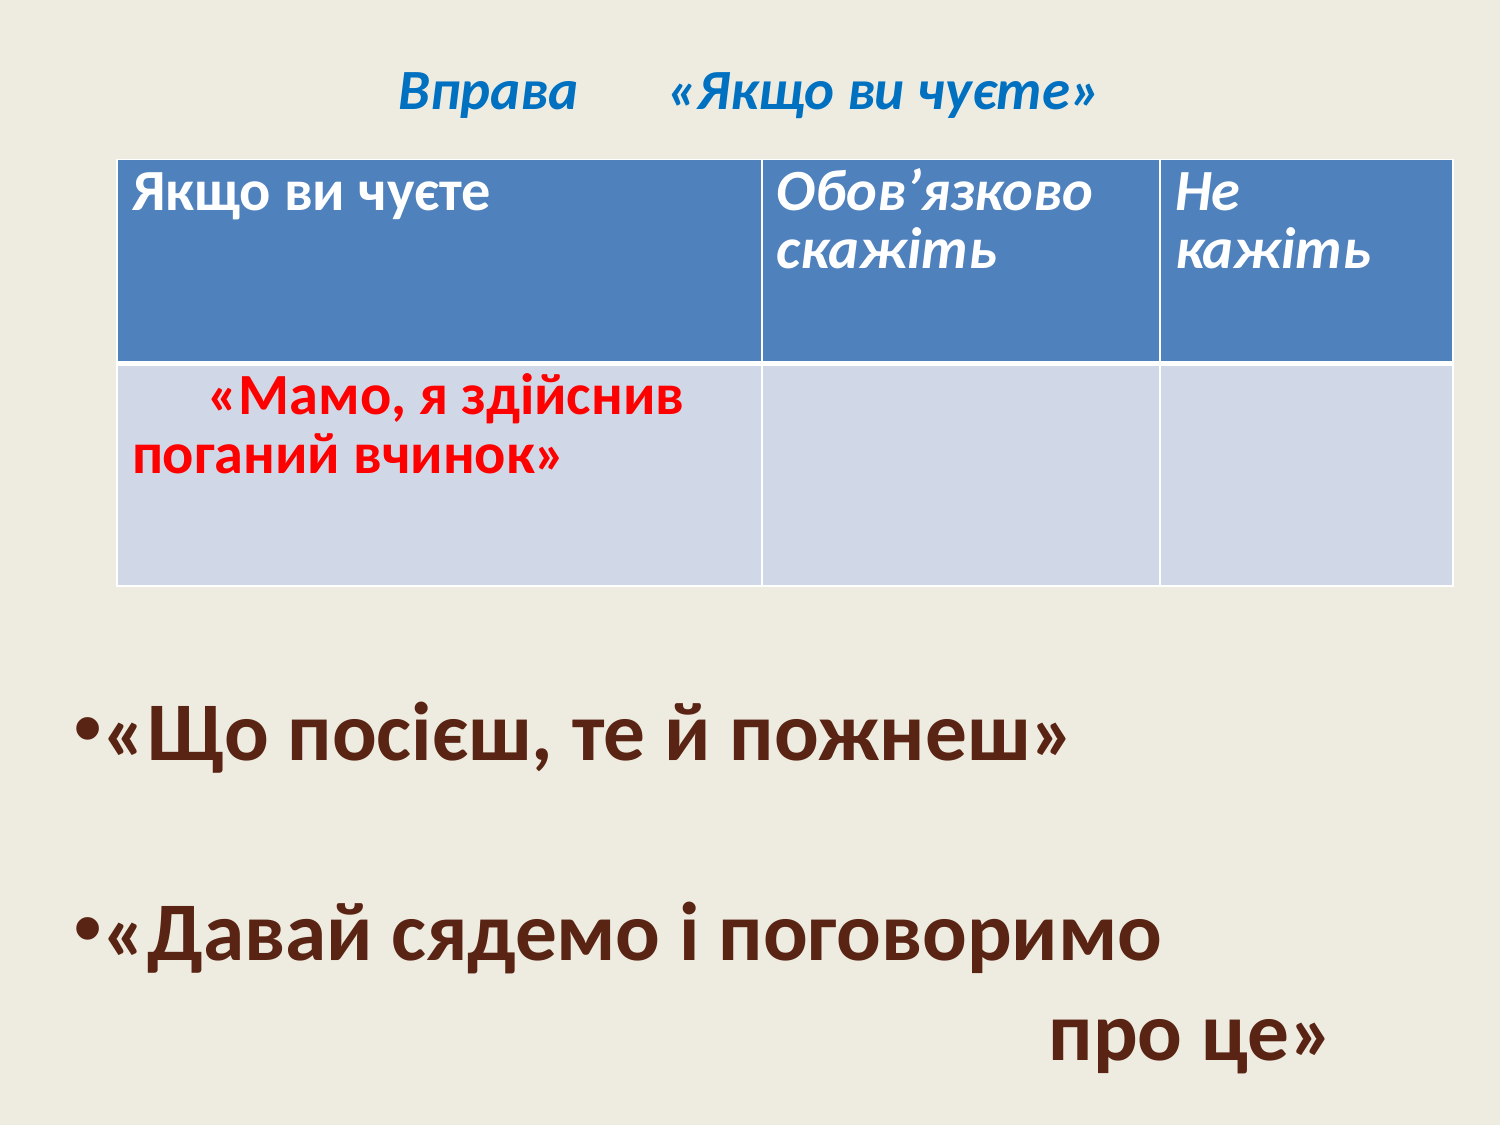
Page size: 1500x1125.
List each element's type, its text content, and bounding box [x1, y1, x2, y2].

table_cell [1161, 366, 1452, 585]
table_header Якщо ви чуєте [118, 160, 761, 361]
table_header Не кажіть [1161, 160, 1452, 361]
title Вправа «Якщо ви чуєте» [75, 45, 1425, 129]
table_header Обов’язково скажіть [763, 160, 1159, 361]
table_cell [763, 366, 1159, 585]
table_cell «Мамо, я здійснив поганий вчинок» [118, 366, 761, 585]
text_box «Що посієш, те й пожнеш» «Давай сядемо і поговоримо про це» [58, 670, 1465, 1085]
